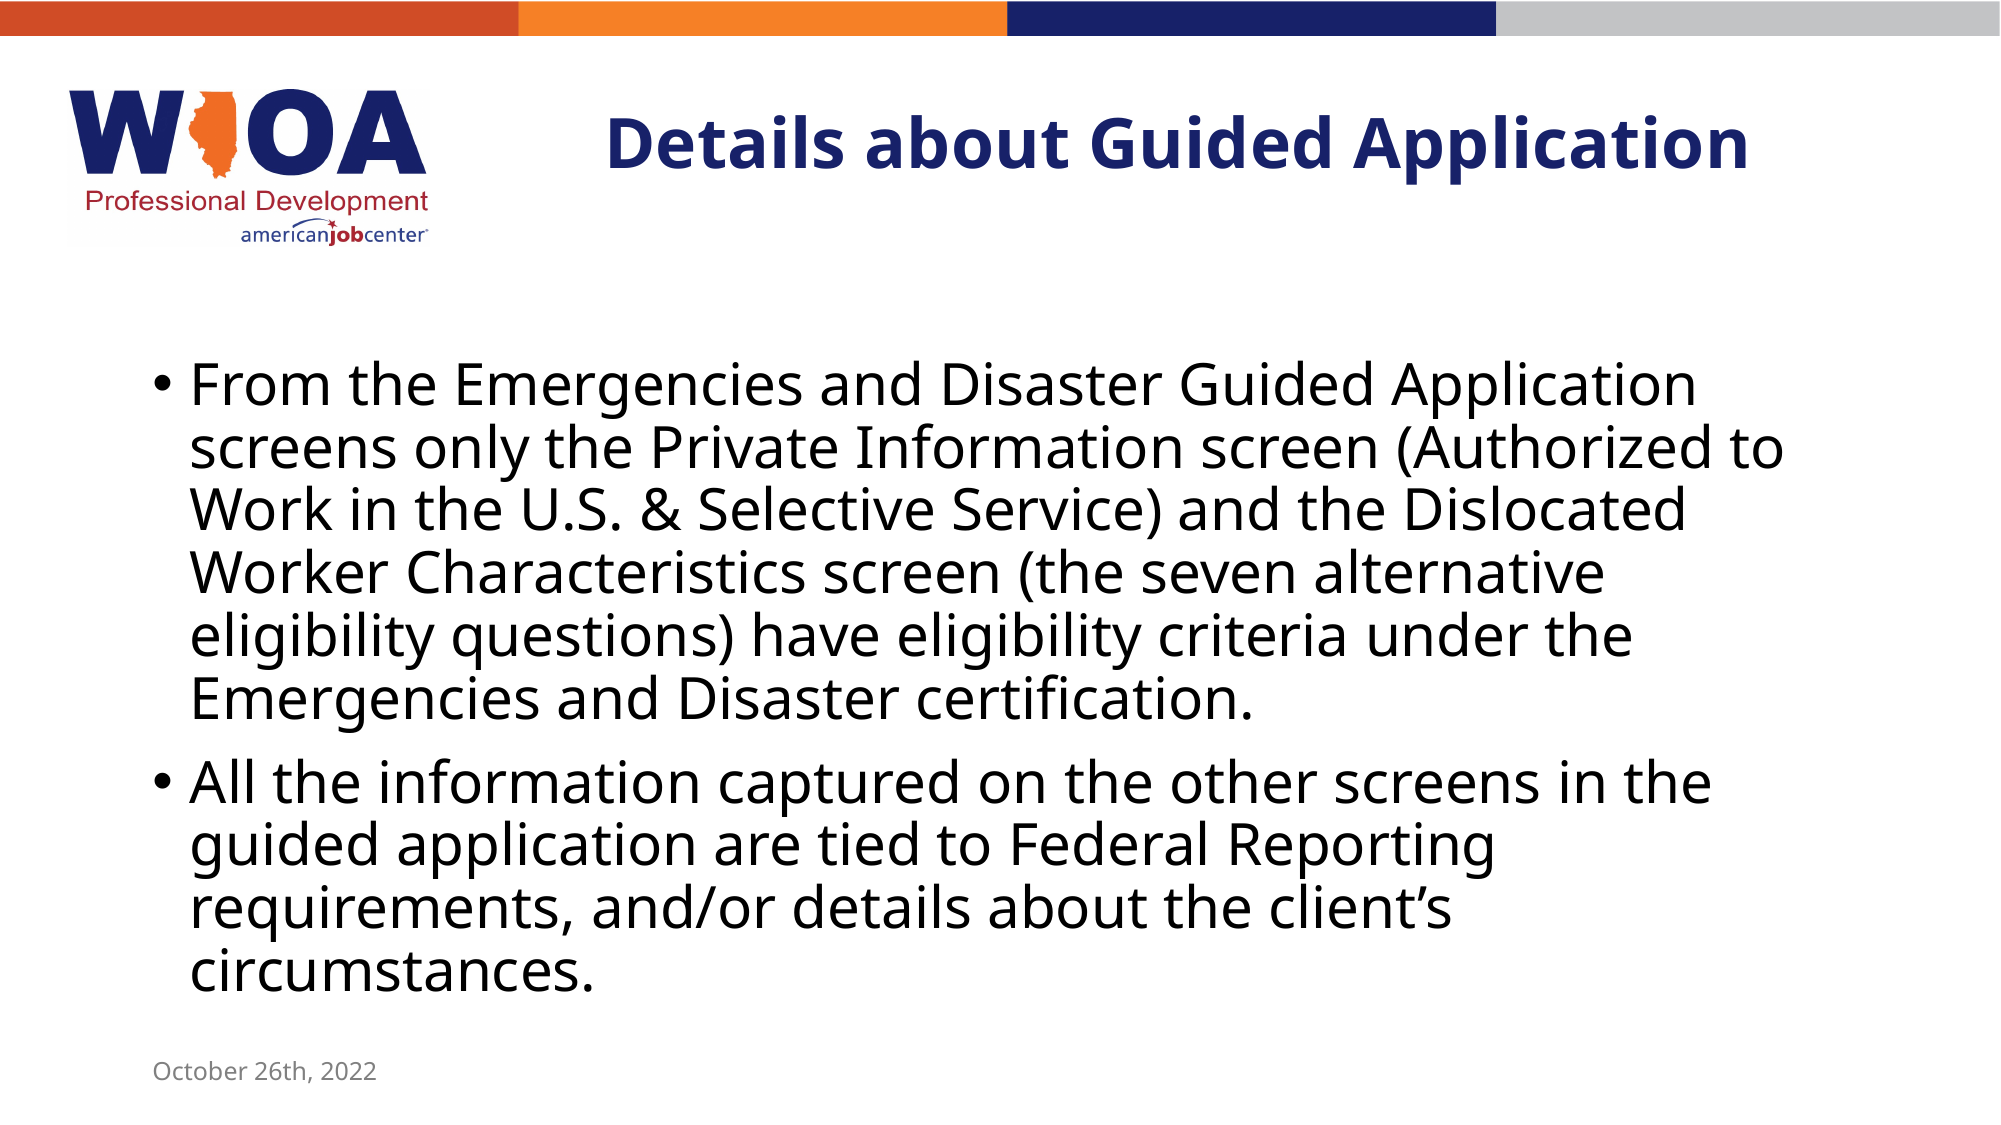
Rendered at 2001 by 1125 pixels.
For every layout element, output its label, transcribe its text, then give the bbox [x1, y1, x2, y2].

footer October 26th, 2022 [137, 1042, 1338, 1103]
picture [0, 0, 2000, 1125]
title Details about Guided Application [526, 100, 1830, 193]
list From the Emergencies and Disaster Guided Application screens only the Private Information screen (Authorized to Work in the U.S. & Selective Service) and the Dislocated Worker Characteristics screen (the seven alternative eligibility questions) have eligibility criteria under the Emergencies and Disaster certification. All the information captured on the other screens in the guided application are tied to Federal Reporting requirements, and/or details about the client’s circumstances. [137, 347, 1863, 1014]
